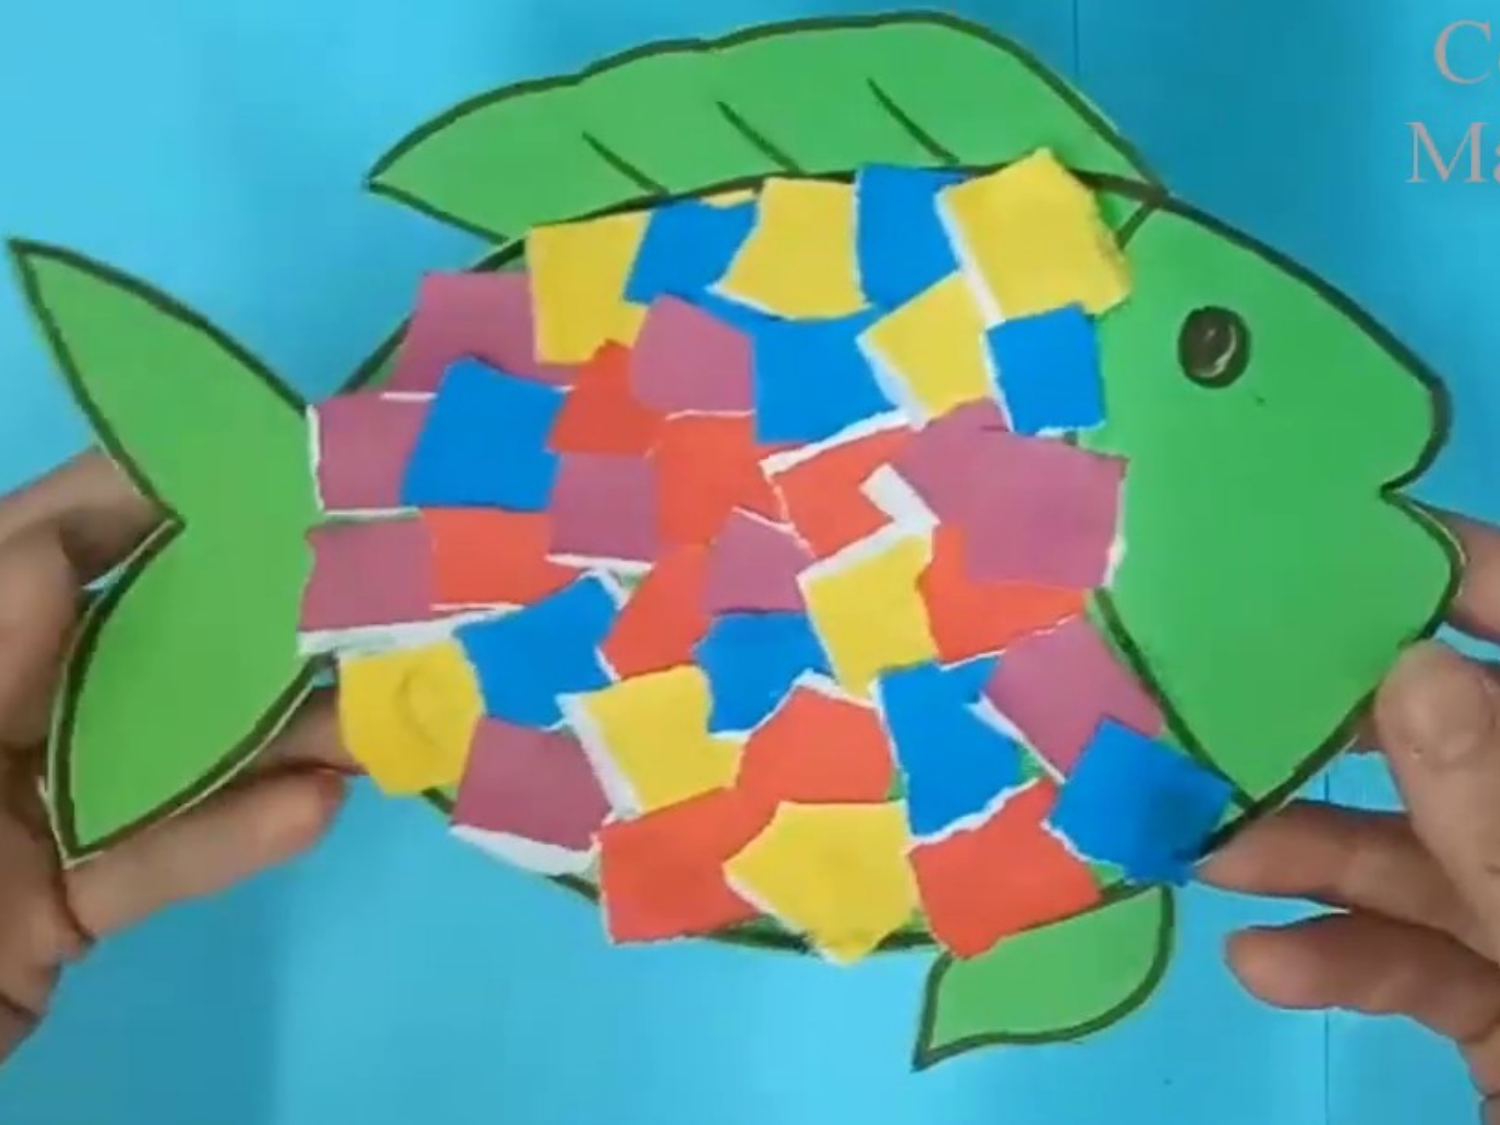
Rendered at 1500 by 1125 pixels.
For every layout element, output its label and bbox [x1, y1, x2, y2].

list [0, 0, 1500, 1125]
